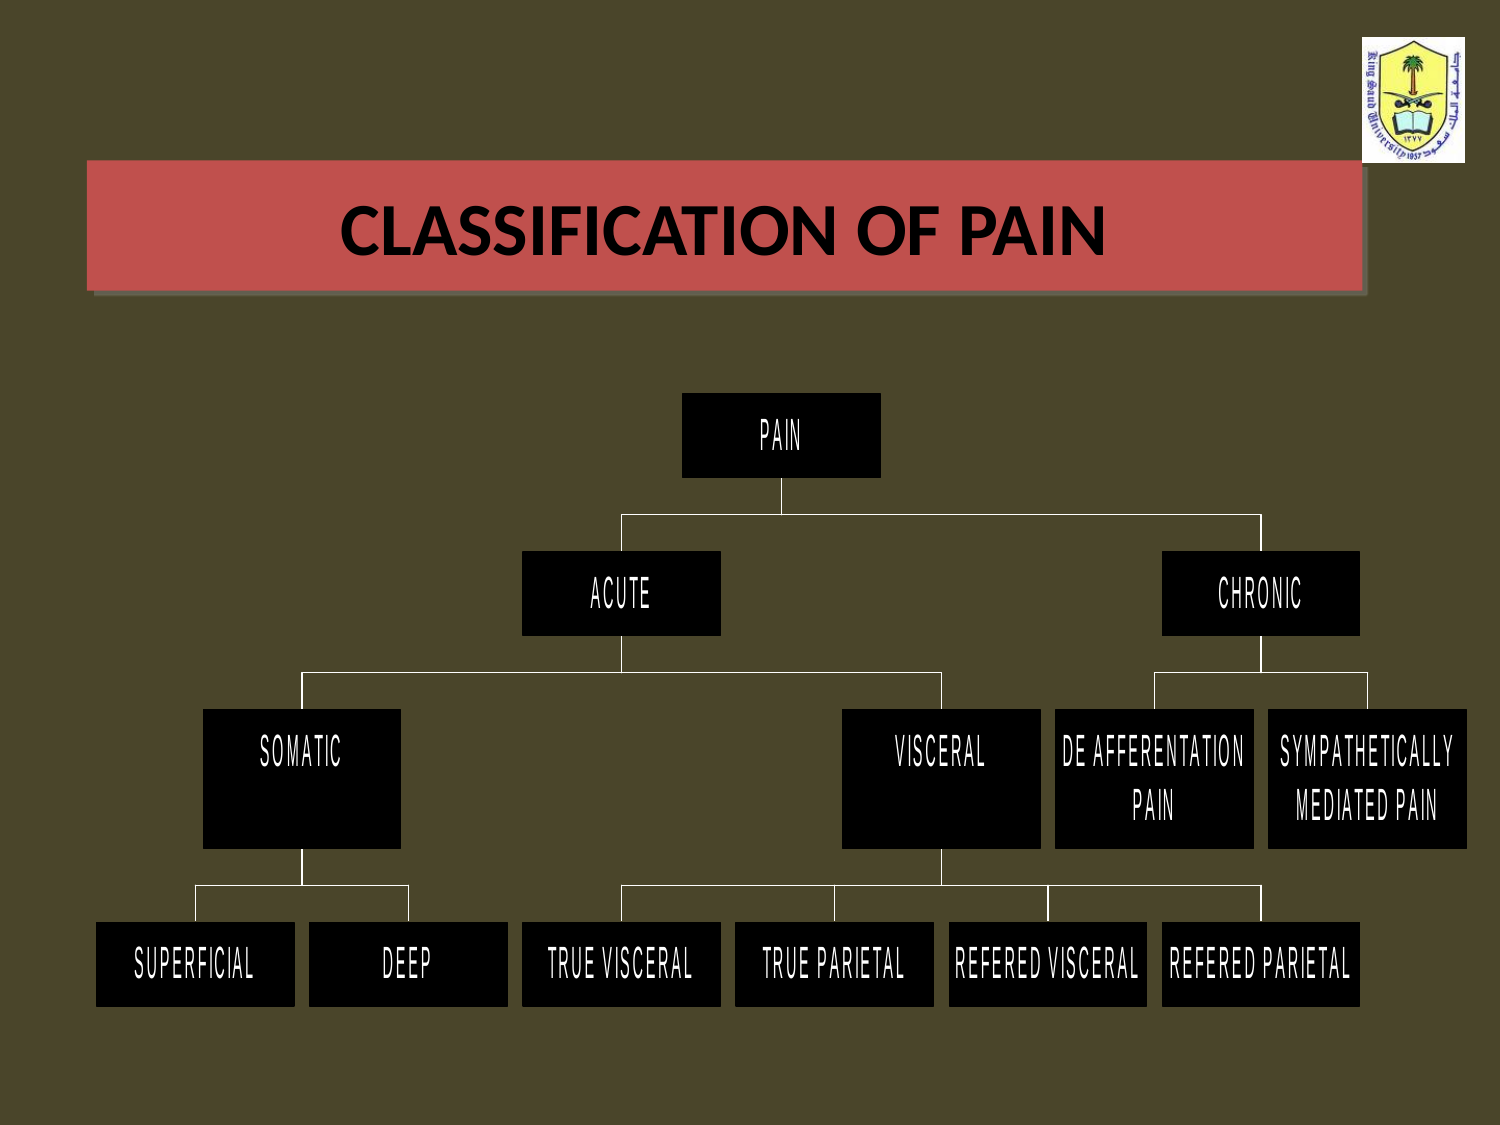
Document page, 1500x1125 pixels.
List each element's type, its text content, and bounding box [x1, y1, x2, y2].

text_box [93, 387, 1470, 1013]
picture [1362, 37, 1466, 163]
title CLASSIFICATION OF PAIN [86, 160, 1363, 291]
